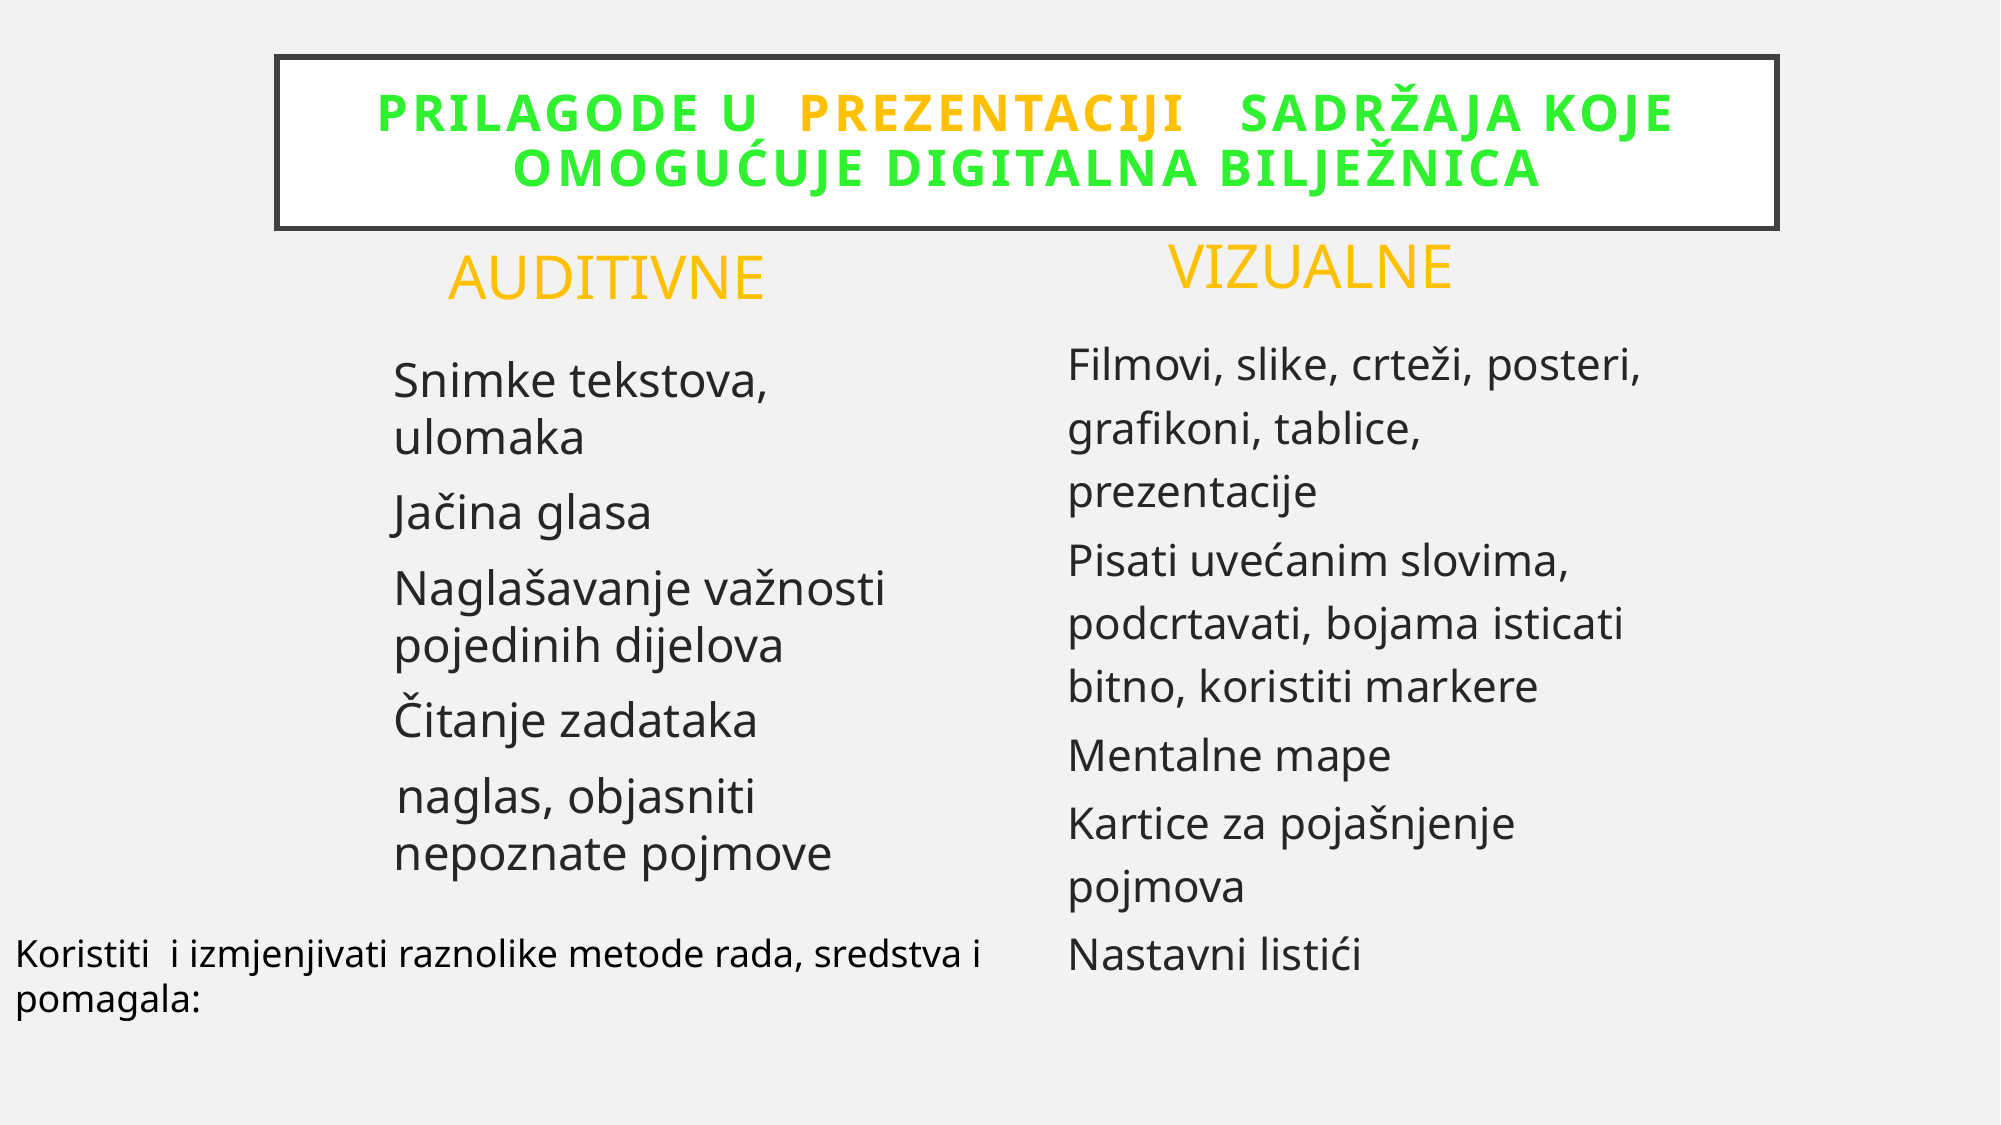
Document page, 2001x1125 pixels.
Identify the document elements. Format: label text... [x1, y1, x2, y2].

title PRILAGODE U PREZENTACIJI SADRŽAJA koje omogućuje digitalna bilježnica [274, 54, 1780, 231]
list VIZUALNE [1153, 231, 1604, 309]
text_box Koristiti i izmjenjivati raznolike metode rada, sredstva i pomagala: [0, 923, 1000, 1028]
list AUDITIVNE [433, 231, 883, 320]
list Filmovi, slike, crteži, posteri, grafikoni, tablice, prezentacije Pisati uvećanim slovima, podcrtavati, bojama isticati bitno, koristiti markere Mentalne mape Kartice za pojašnjenje pojmova Nastavni listići [988, 326, 1709, 1012]
list Snimke tekstova, ulomaka Jačina glasa Naglašavanje važnosti pojedinih dijelova Čitanje zadataka naglas, objasniti nepoznate pojmove [314, 350, 941, 894]
